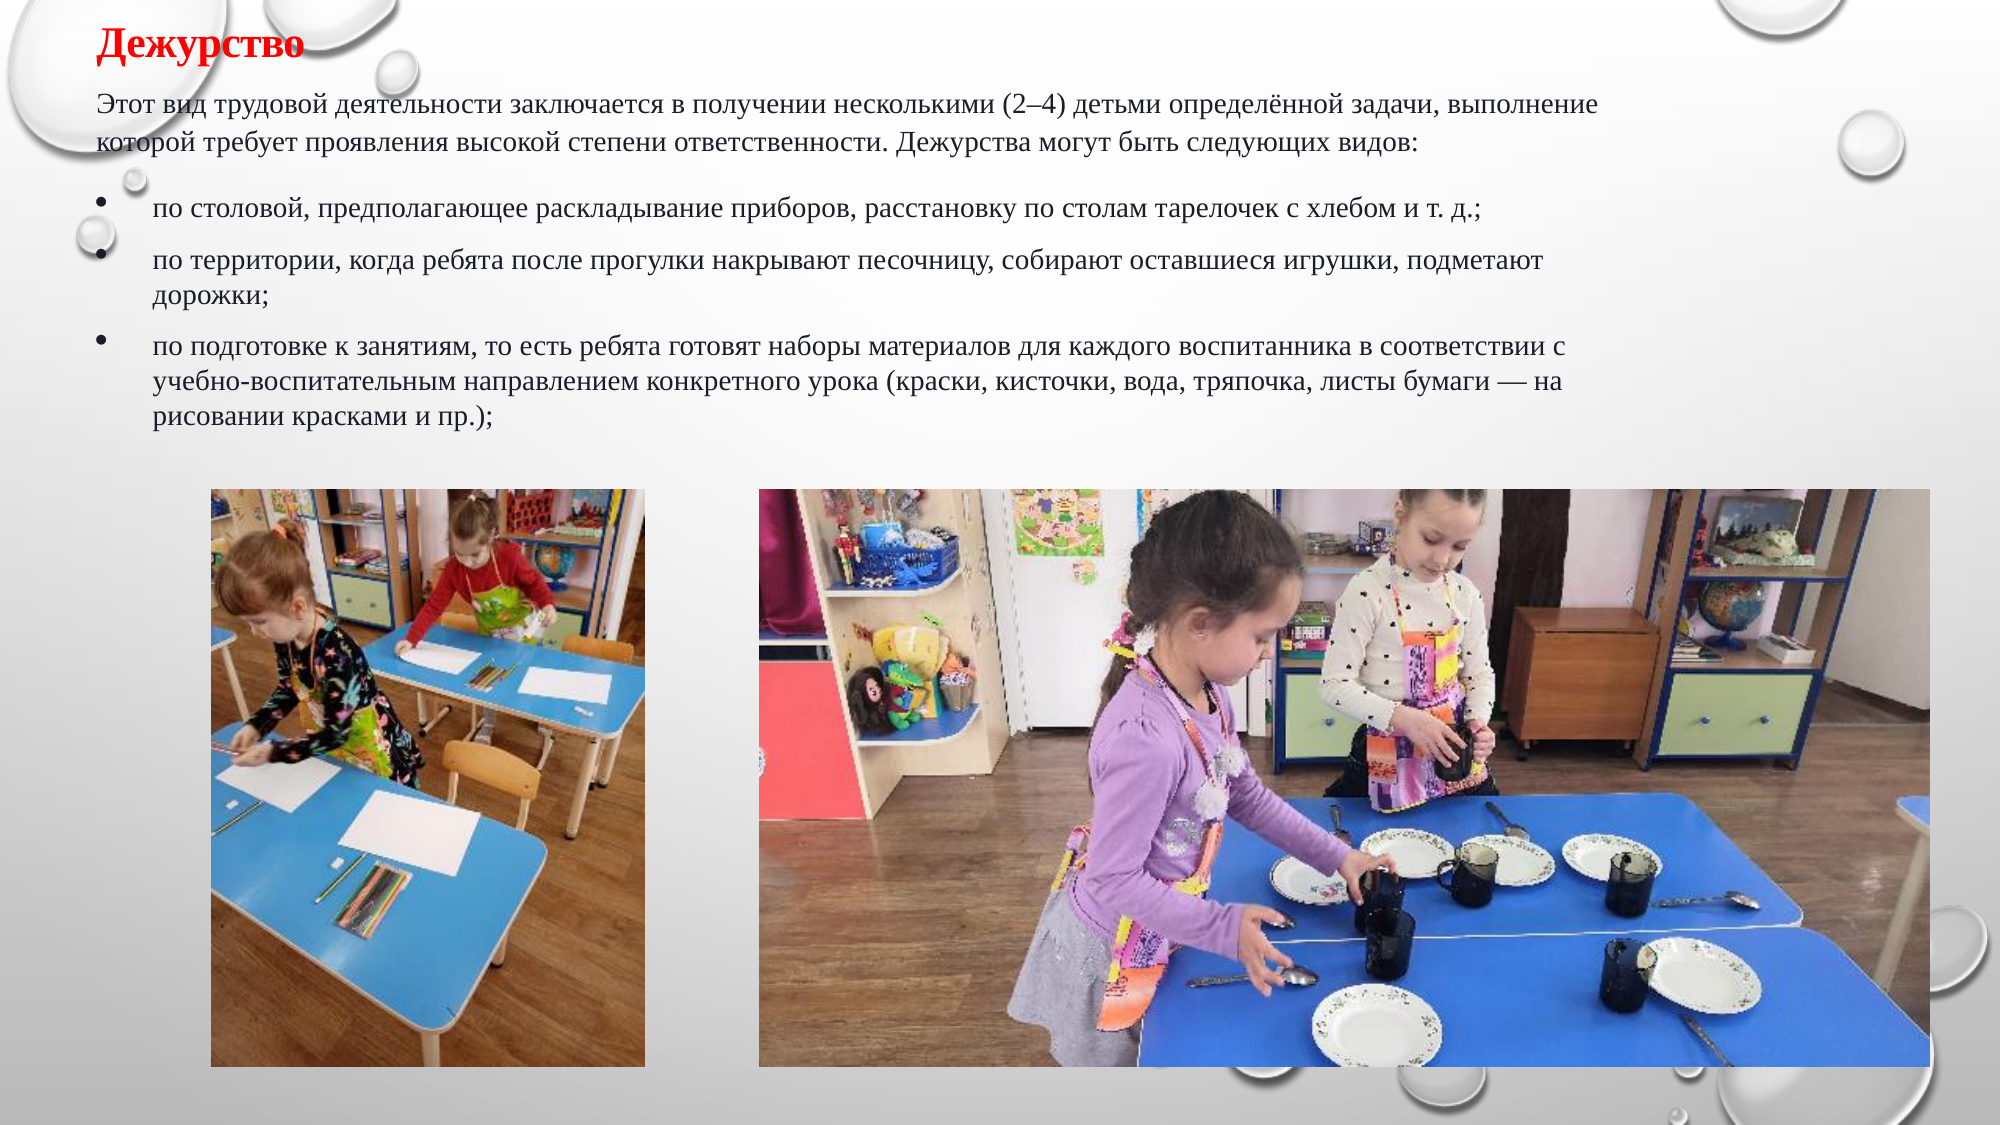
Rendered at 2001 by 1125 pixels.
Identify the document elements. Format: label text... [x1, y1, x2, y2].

picture [0, 0, 2000, 1125]
text_box Дежурство Этот вид трудовой деятельности заключается в получении несколькими (2–4) детьми определённой задачи, выполнение которой требует проявления высокой степени ответственности. Дежурства могут быть следующих видов: по столовой, предполагающее раскладывание приборов, расстановку по столам тарелочек с хлебом и т. д.; по территории, когда ребята после прогулки накрывают песочницу, собирают оставшиеся игрушки, подметают дорожки; по подготовке к занятиям, то есть ребята готовят наборы материалов для каждого воспитанника в соответствии с учебно-воспитательным направлением конкретного урока (краски, кисточки, вода, тряпочка, листы бумаги — на рисовании красками и пр.); [81, 0, 1667, 763]
